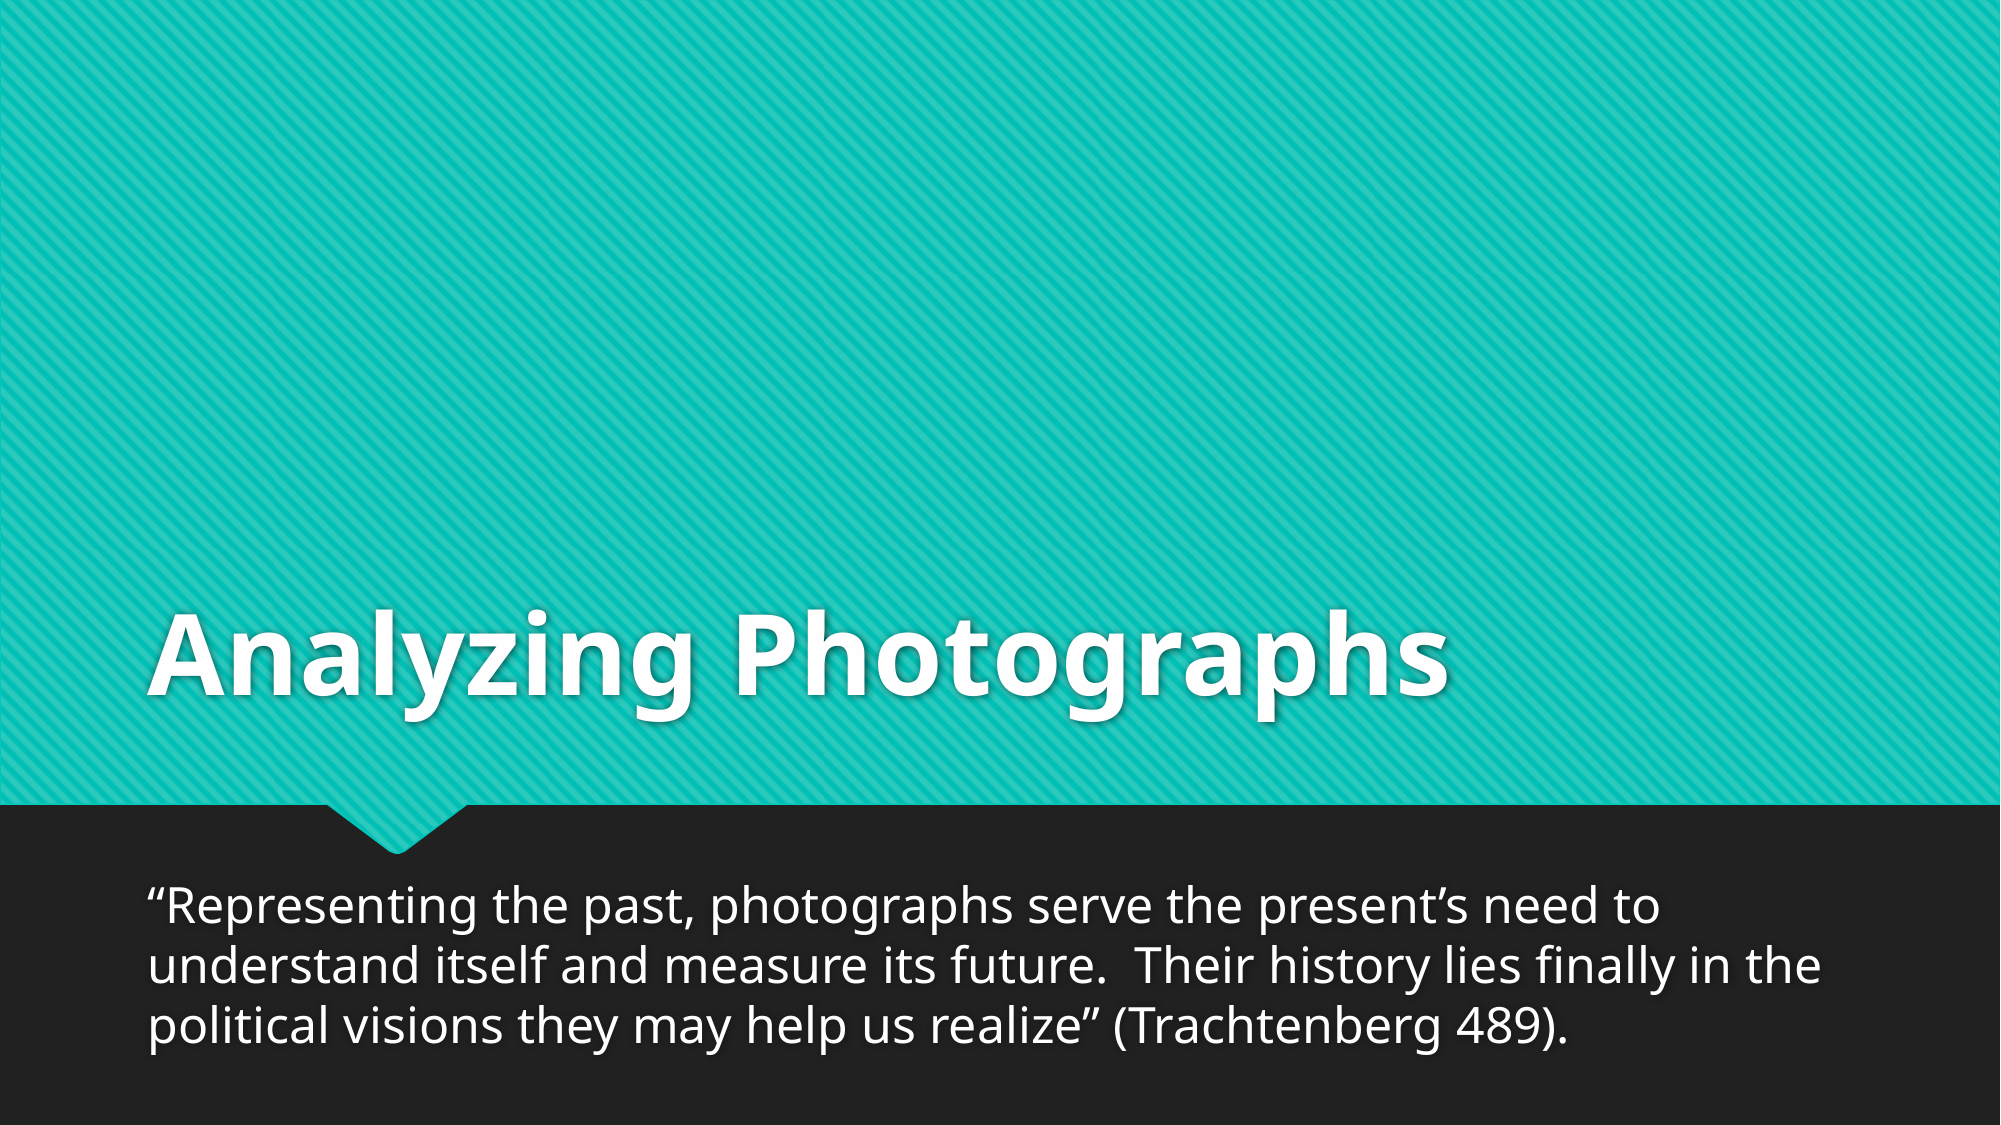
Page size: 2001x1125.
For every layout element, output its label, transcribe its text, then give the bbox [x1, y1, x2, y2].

subtitle “Representing the past, photographs serve the present’s need to understand itself and measure its future. Their history lies finally in the political visions they may help us realize” (Trachtenberg 489). [132, 866, 1868, 938]
title Analyzing Photographs [132, 237, 1868, 726]
